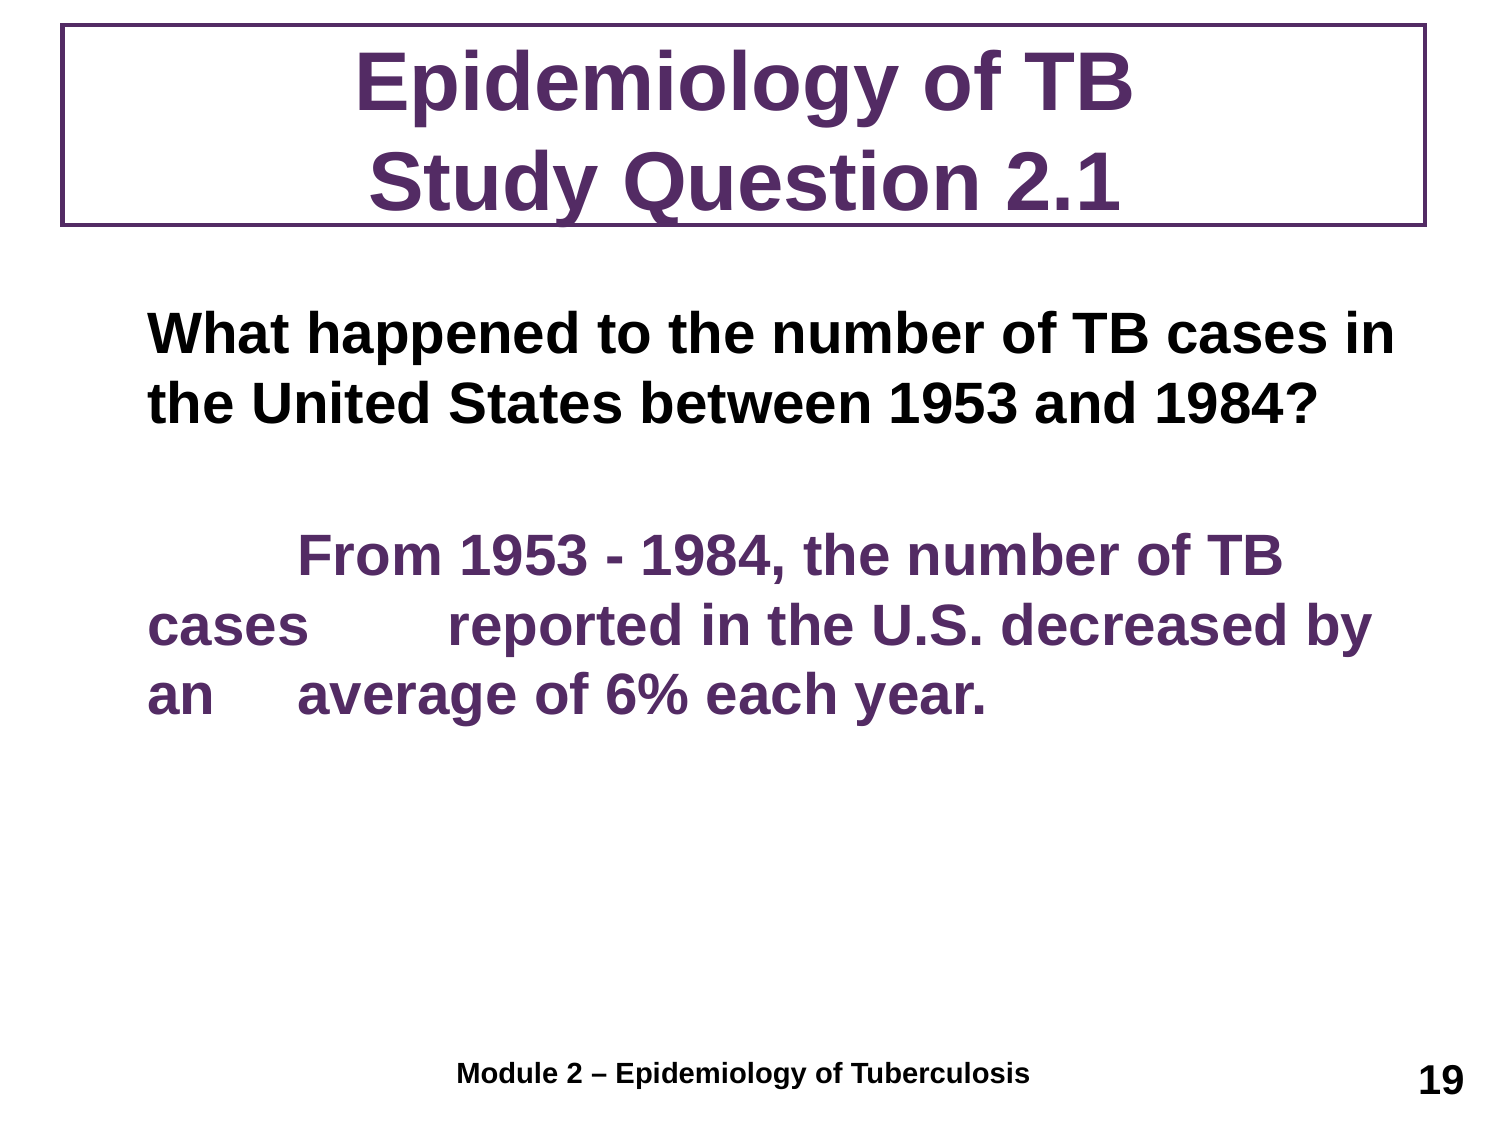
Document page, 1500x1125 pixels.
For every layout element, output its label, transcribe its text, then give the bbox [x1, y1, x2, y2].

title Epidemiology of TB Study Question 2.1 [63, 30, 1427, 235]
slide_number 19 [1129, 1045, 1480, 1124]
text_box [62, 24, 1425, 225]
footer Module 2 – Epidemiology of Tuberculosis [262, 1046, 1226, 1125]
list What happened to the number of TB cases in the United States between 1953 and 1984? From 1953 - 1984, the number of TB cases reported in the U.S. decreased by an average of 6% each year. [76, 287, 1427, 1030]
